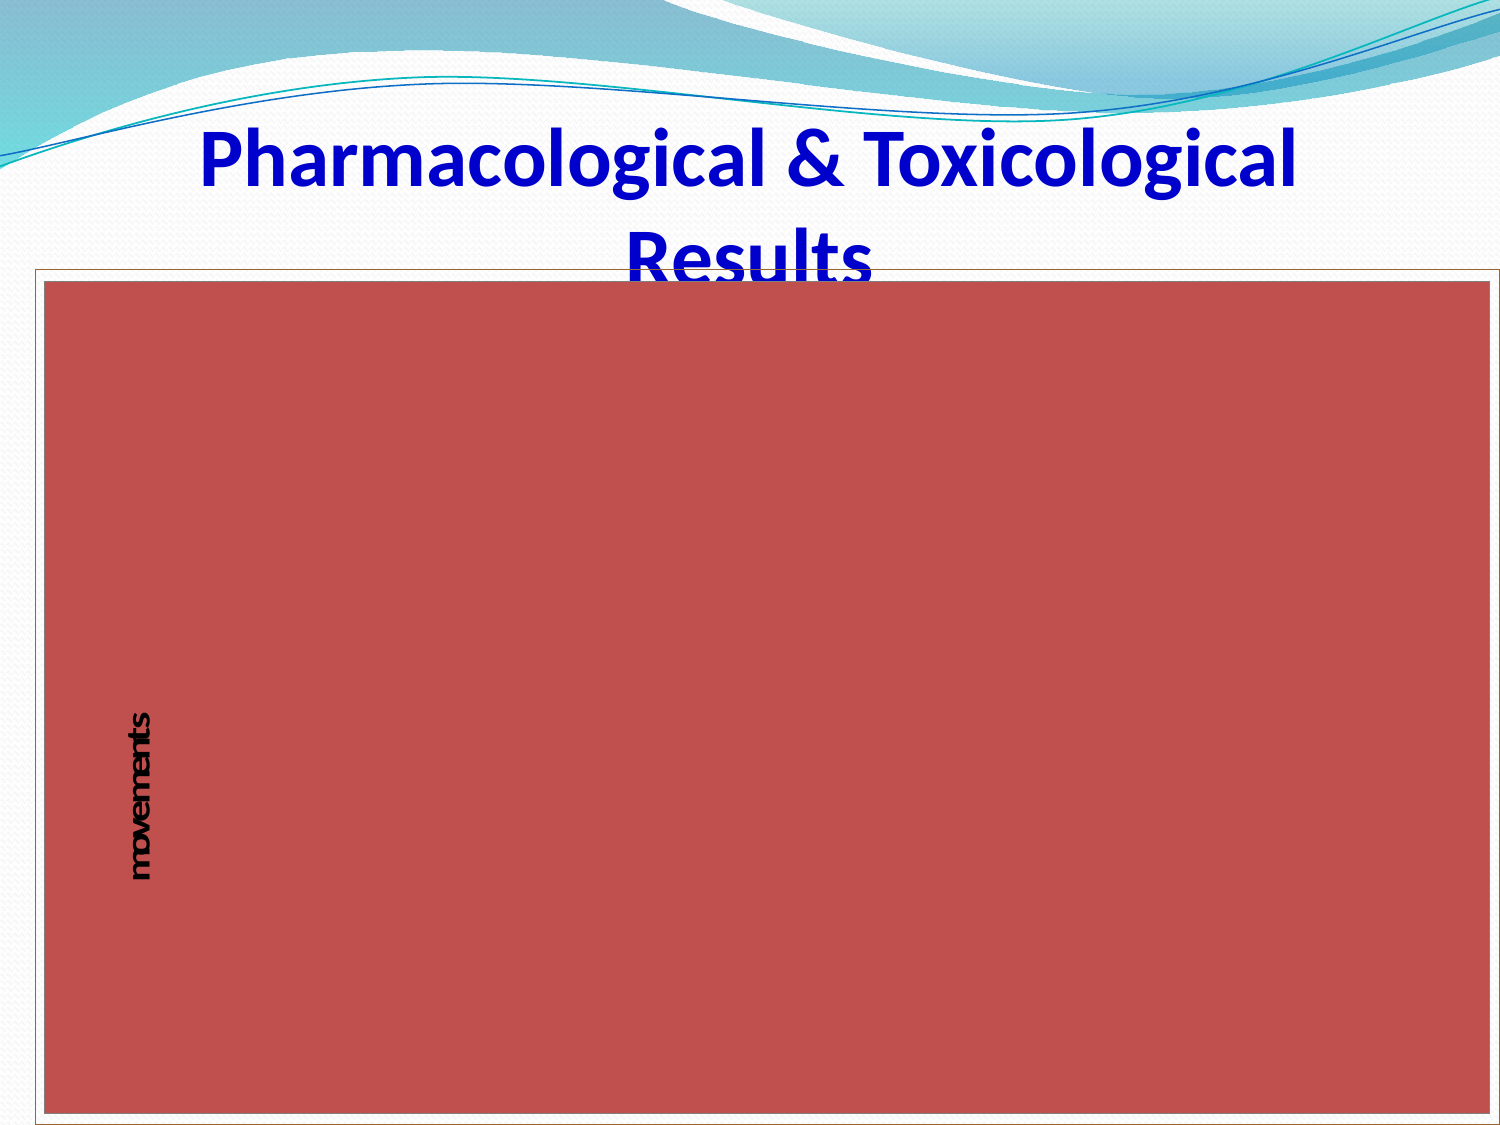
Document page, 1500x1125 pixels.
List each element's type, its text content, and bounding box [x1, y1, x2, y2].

title Pharmacological & Toxicological Results [0, 35, 1500, 303]
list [34, 269, 1500, 1125]
